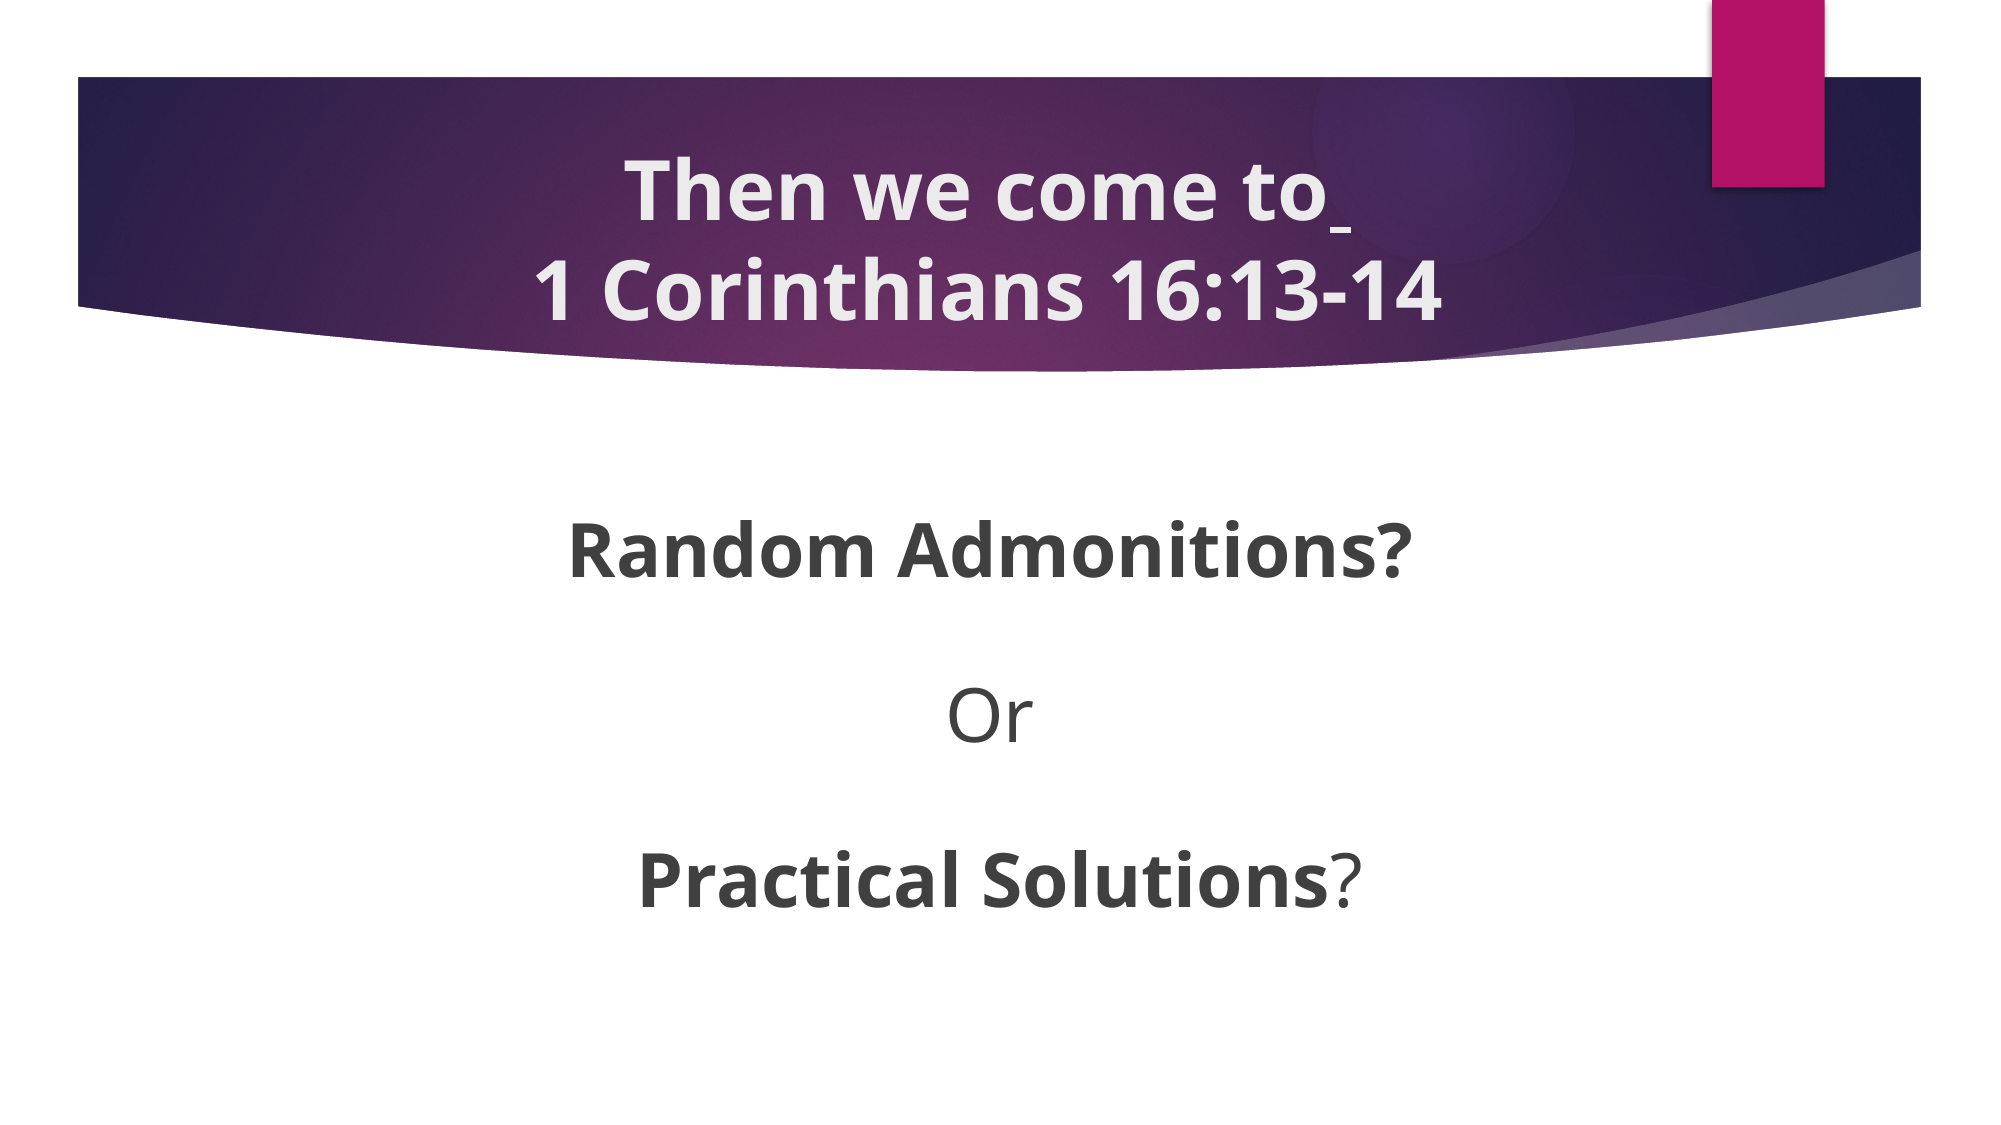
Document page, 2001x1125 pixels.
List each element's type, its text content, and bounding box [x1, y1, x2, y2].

title Then we come to 1 Corinthians 16:13-14 [362, 125, 1613, 350]
list Random Admonitions? Or Practical Solutions? [276, 494, 1724, 1056]
